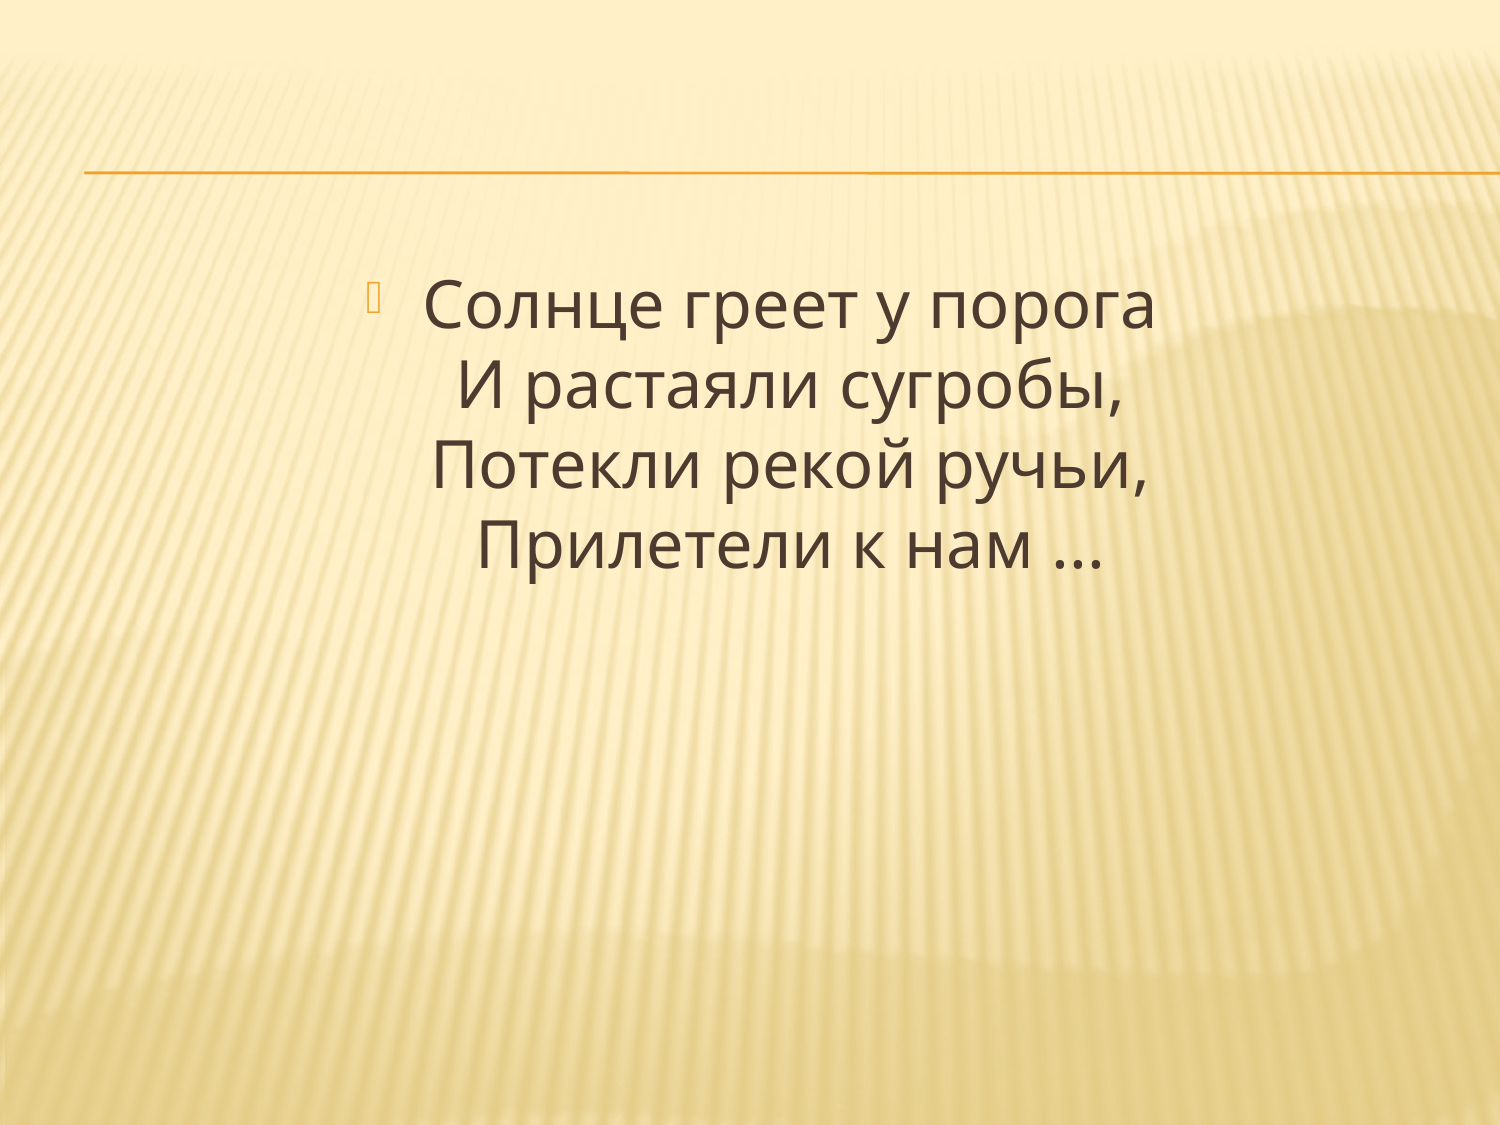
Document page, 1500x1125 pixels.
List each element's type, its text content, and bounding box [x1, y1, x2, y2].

list Солнце греет у порога И растаяли сугробы, Потекли рекой ручьи, Прилетели к нам ... [50, 254, 1475, 998]
